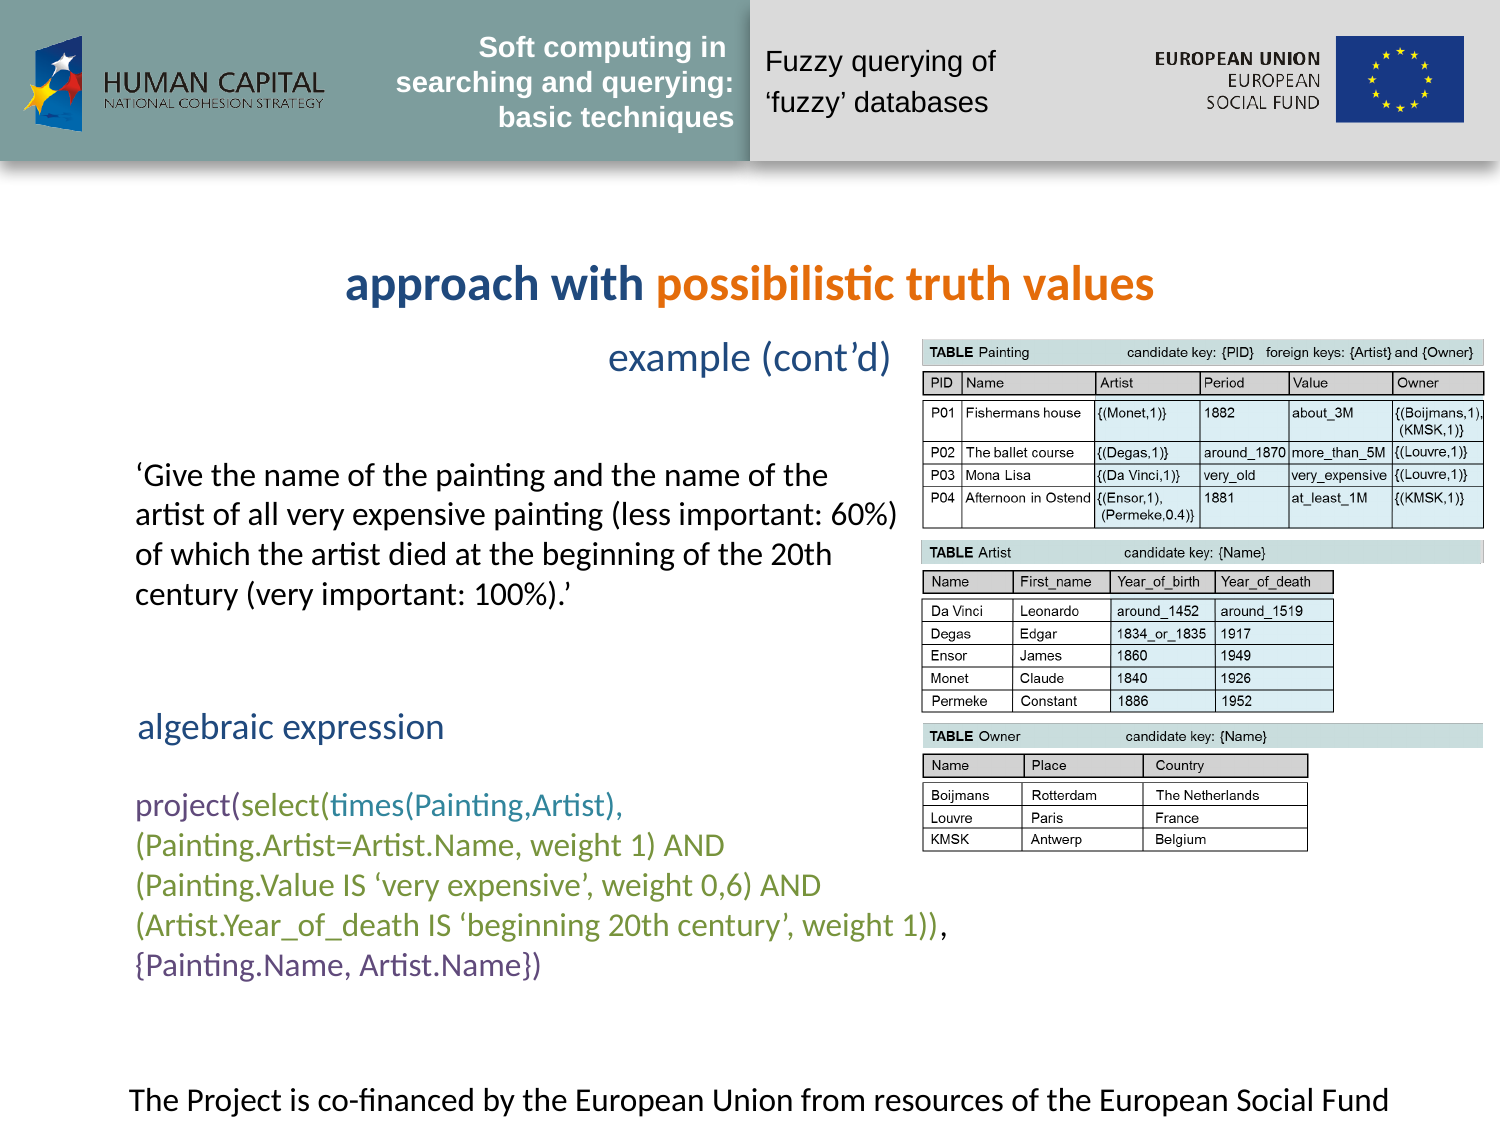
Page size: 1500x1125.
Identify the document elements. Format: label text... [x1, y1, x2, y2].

text_box approach with possibilistic truth values [329, 243, 1171, 319]
text_box example (cont’d) [593, 322, 907, 387]
text_box The Project is co-financed by the European Union from resources of the European Social Fund [114, 1071, 1407, 1125]
picture [15, 23, 326, 133]
list Fuzzy querying of ‘fuzzy’ databases [750, 0, 1500, 161]
title Soft computing in searching and querying: basic techniques [0, 0, 750, 161]
text_box project(select(times(Painting,Artist), (Painting.Artist=Artist.Name, weight 1) AND (Painting.Value IS ‘very expensive’, weight 0,6) AND (Artist.Year_of_death IS ‘beginning 20th century’, weight 1)), {Painting.Name, Artist.Name}) [120, 776, 1081, 991]
text_box ‘Give the name of the painting and the name of the artist of all very expensive painting (less important: 60%) of which the artist died at the beginning of the 20th century (very important: 100%).’ [120, 445, 915, 620]
picture [1154, 36, 1465, 123]
text_box algebraic expression [122, 694, 461, 755]
picture [920, 339, 1493, 857]
